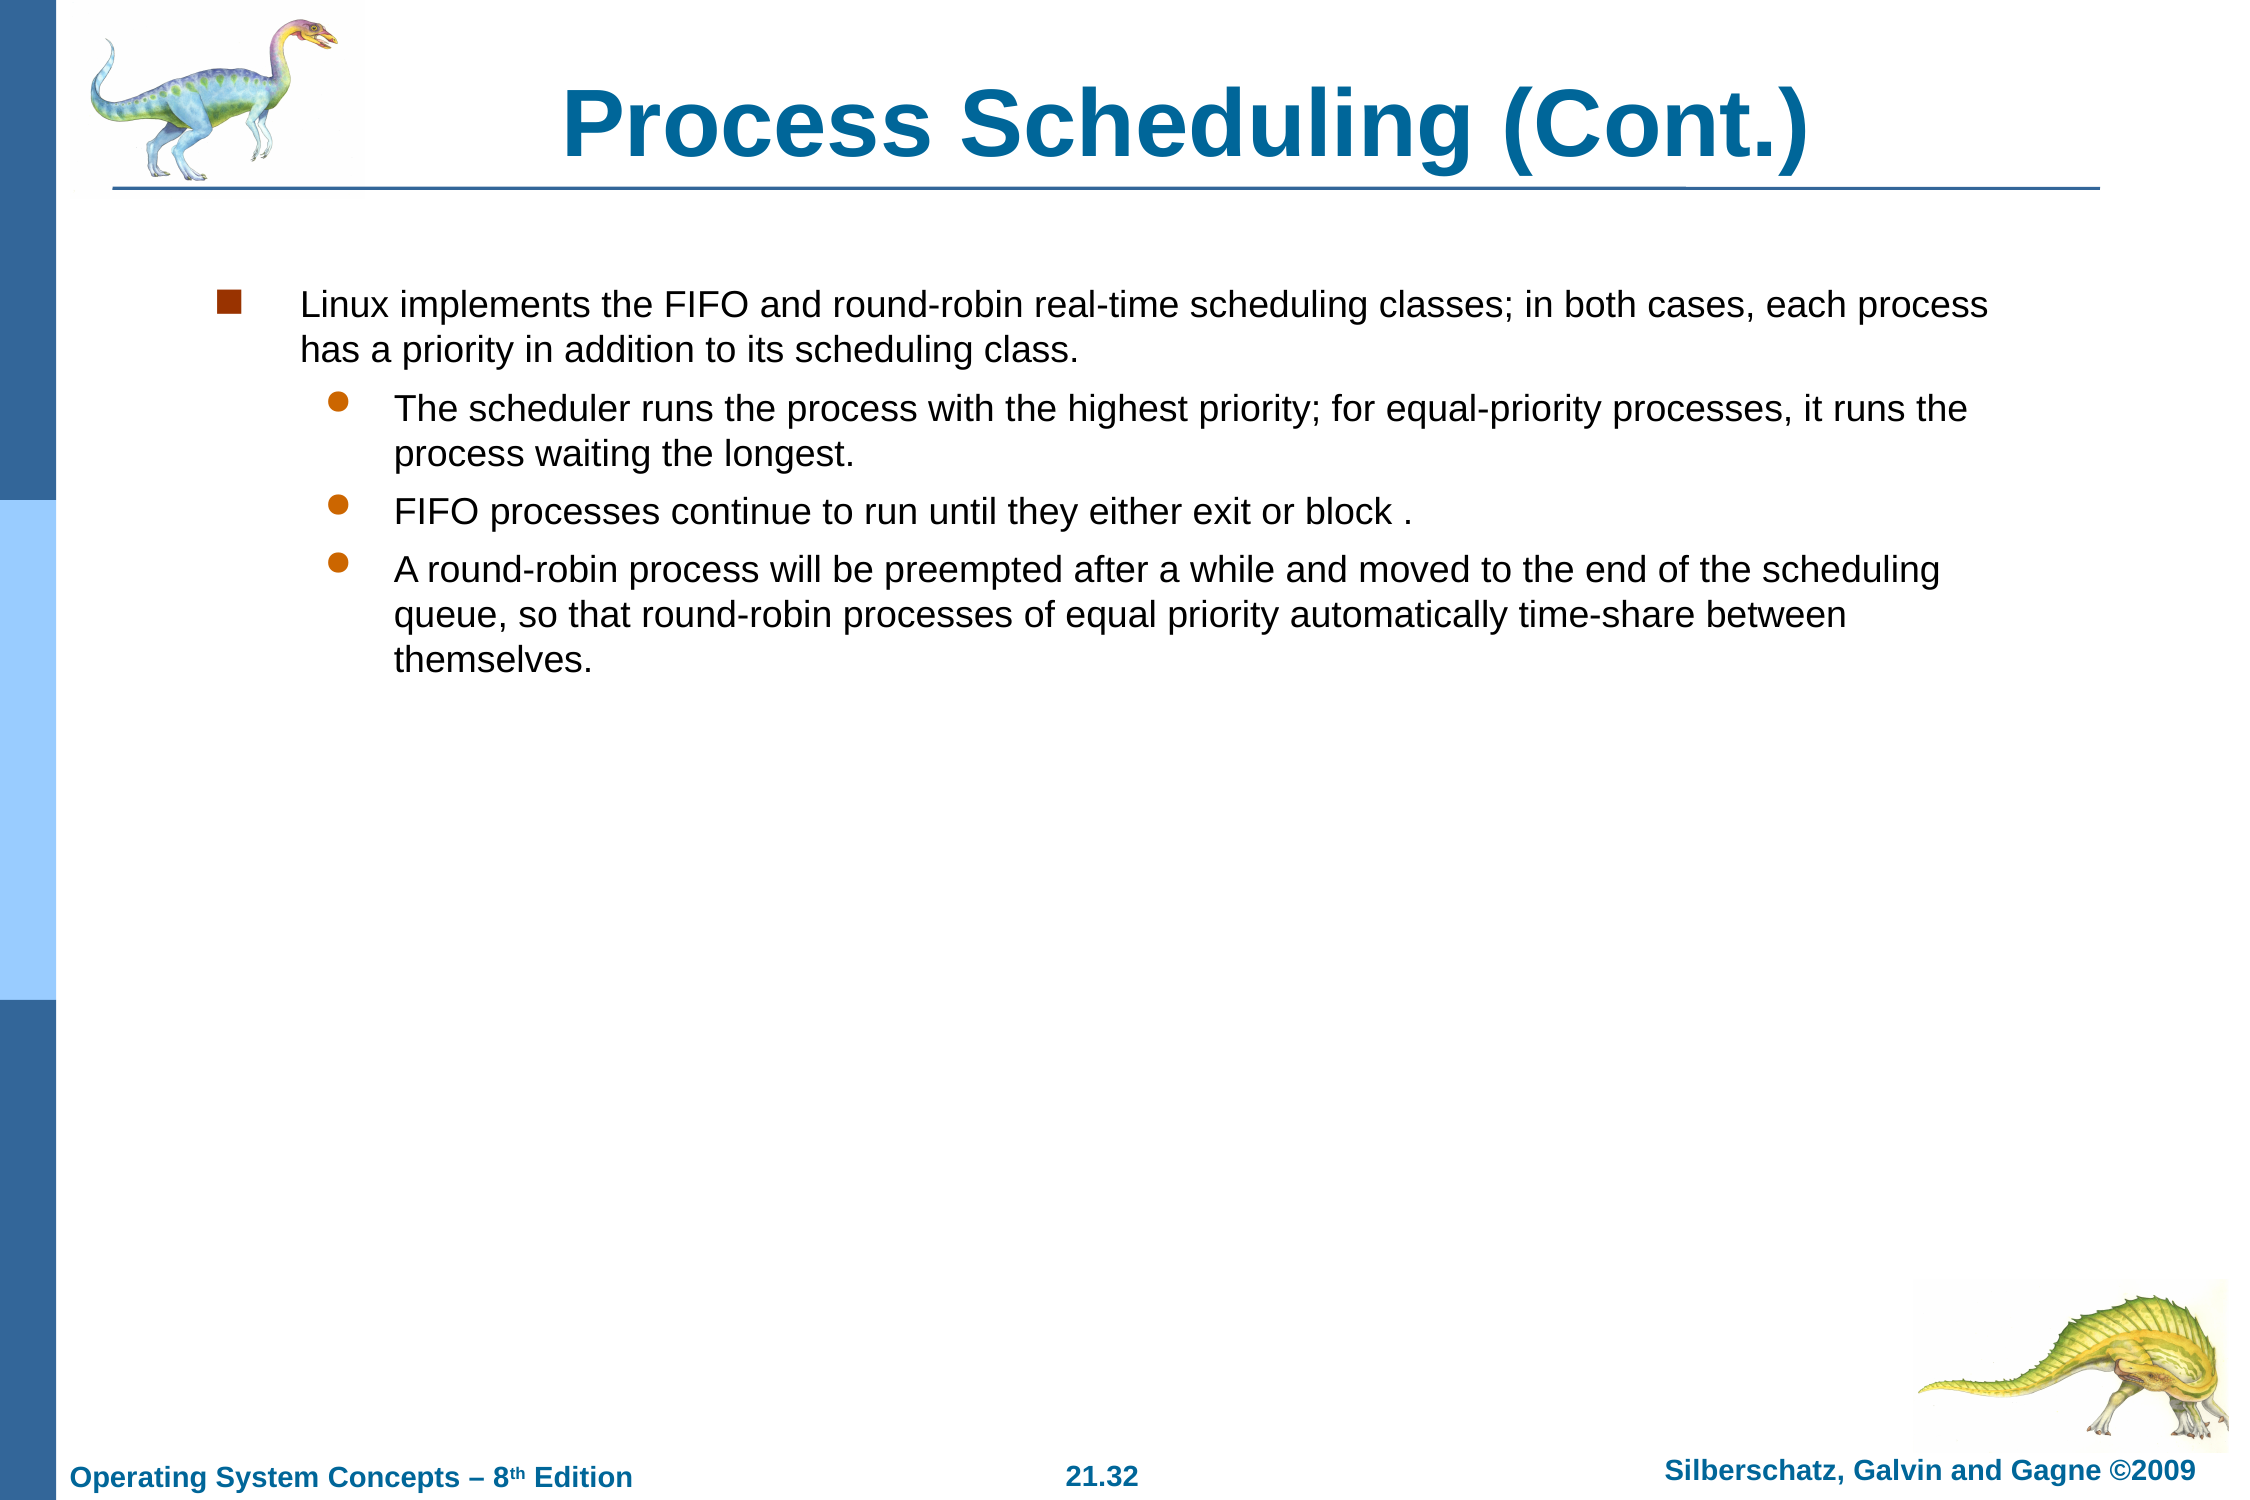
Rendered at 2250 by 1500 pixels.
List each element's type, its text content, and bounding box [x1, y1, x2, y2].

title Process Scheduling (Cont.) [234, 60, 2138, 187]
picture [70, 0, 365, 199]
list Linux implements the FIFO and round-robin real-time scheduling classes; in both cases, each process has a priority in addition to its scheduling class. The scheduler runs the process with the highest priority; for equal-priority processes, it runs the process waiting the longest. FIFO processes continue to run until they either exit or block . A round-robin process will be preempted after a while and moved to the end of the scheduling queue, so that round-robin processes of equal priority automatically time-share between themselves. [198, 269, 2072, 1261]
picture [1913, 1279, 2229, 1453]
